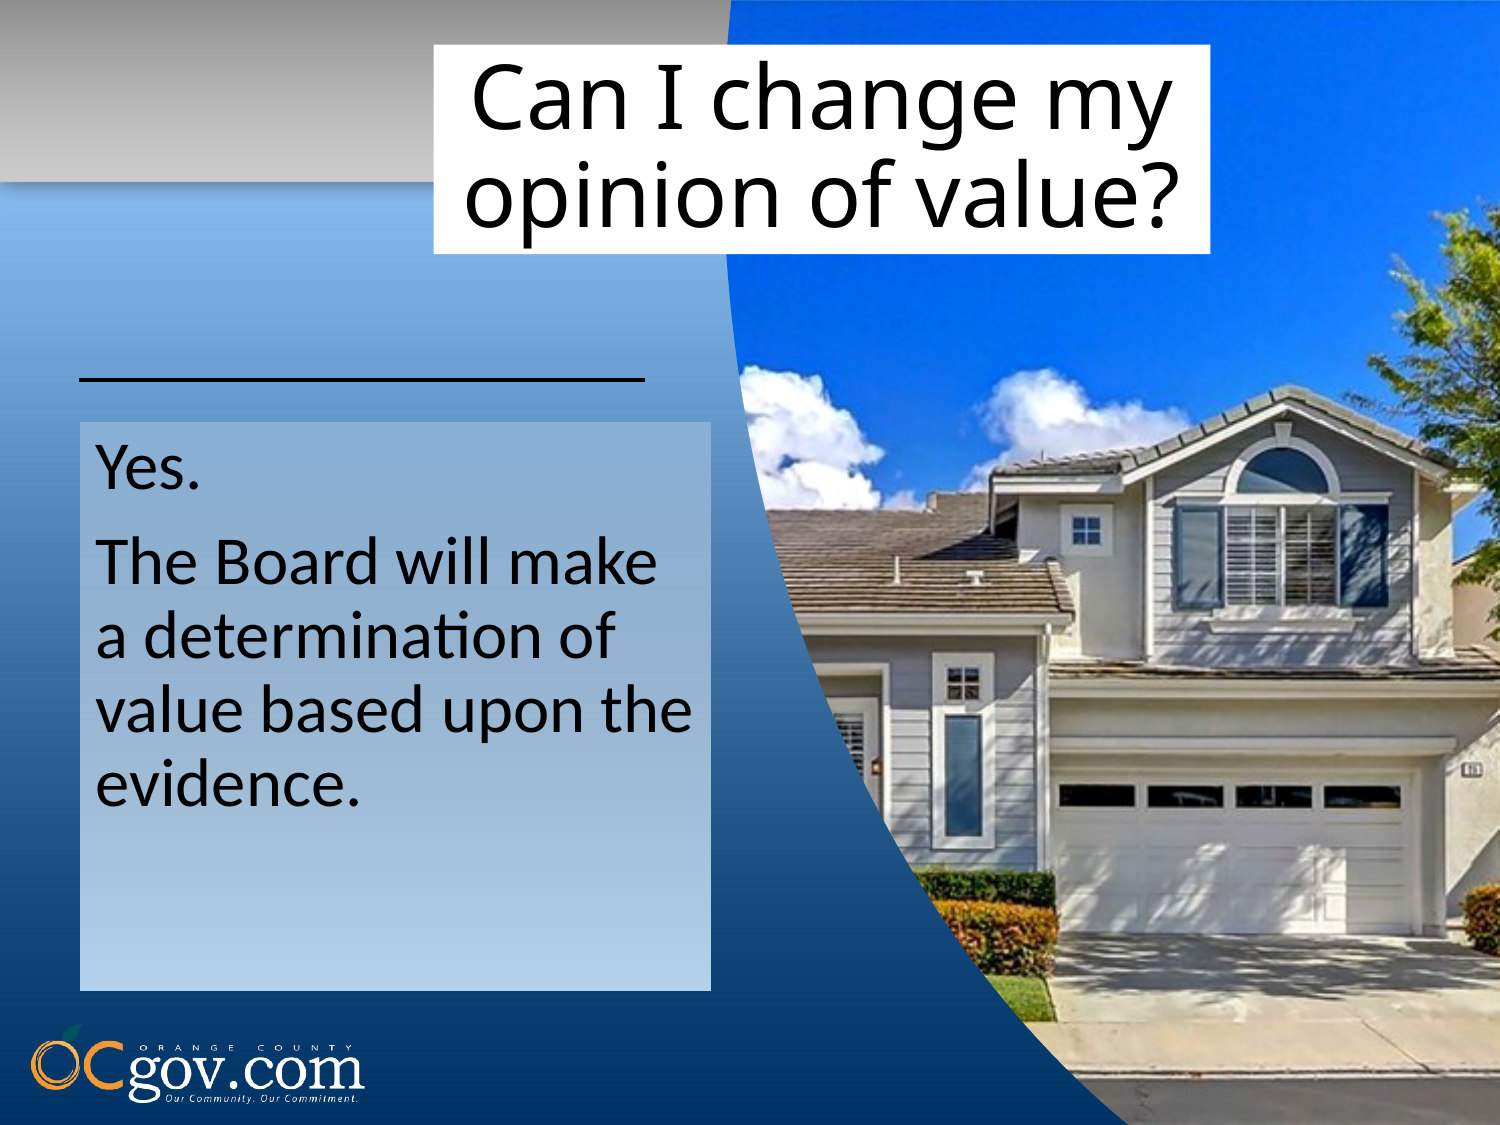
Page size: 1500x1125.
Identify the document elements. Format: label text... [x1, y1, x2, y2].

list Yes. The Board will make a determination of value based upon the evidence. [80, 422, 711, 991]
title Can I change my opinion of value? [433, 44, 723, 255]
picture [0, 0, 1500, 1125]
